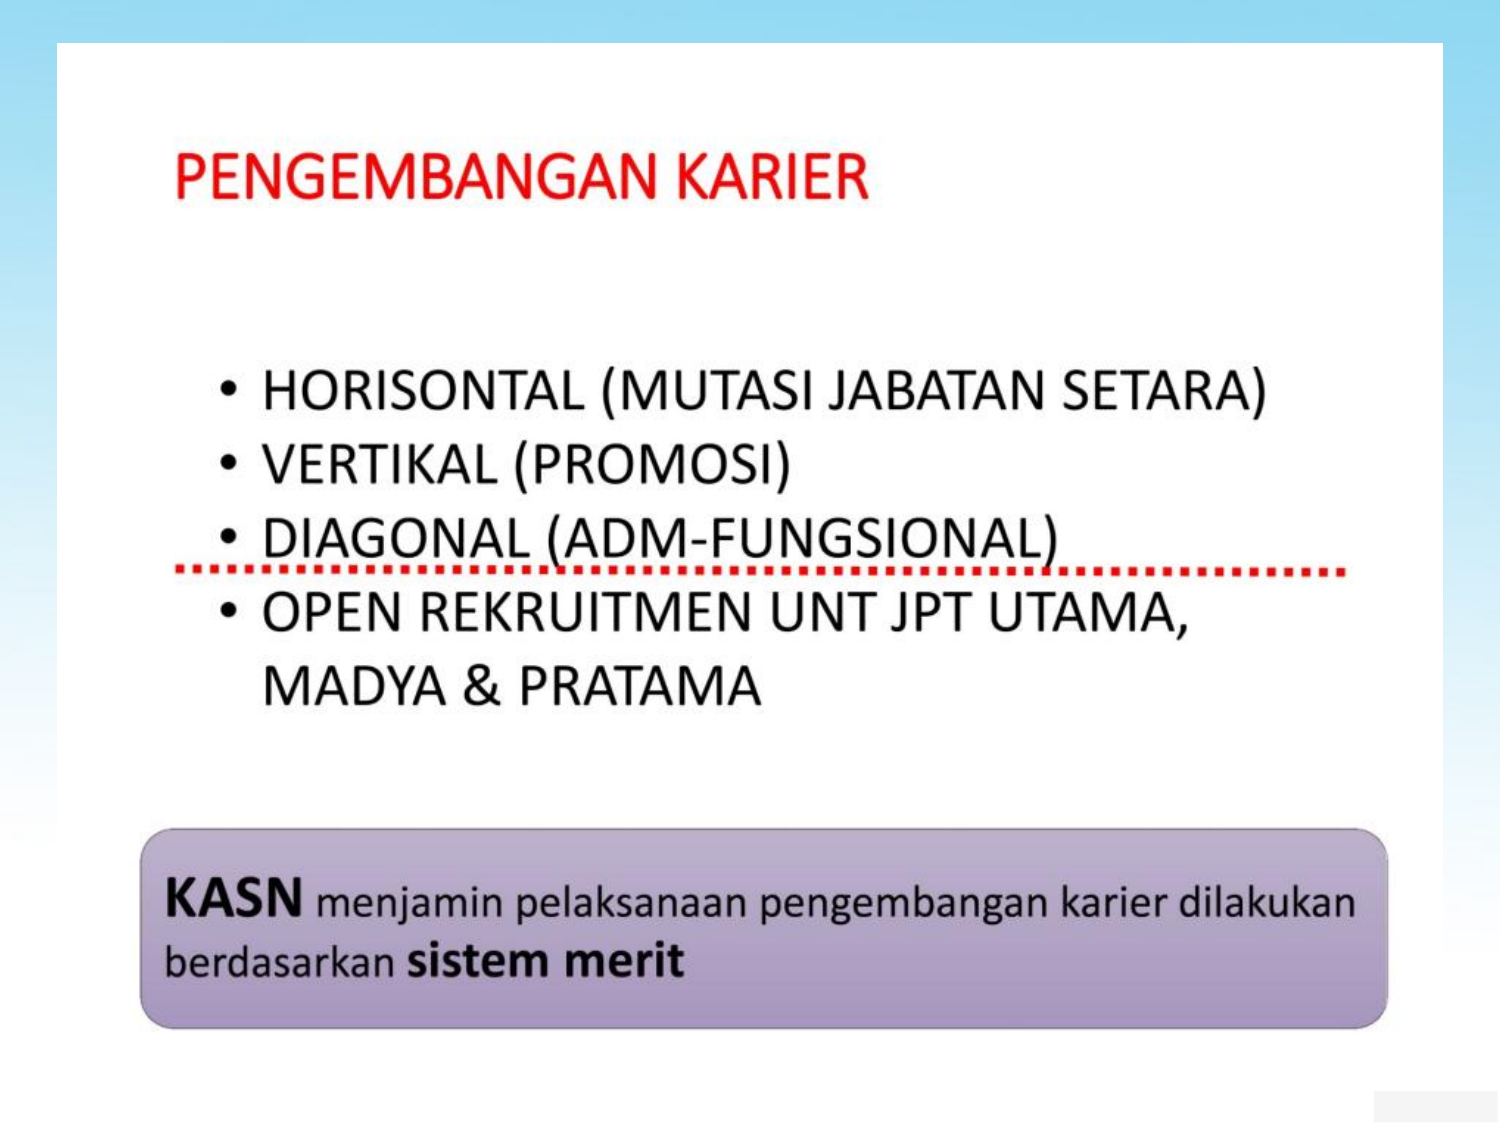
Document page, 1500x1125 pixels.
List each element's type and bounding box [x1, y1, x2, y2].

picture [49, 43, 1443, 1082]
